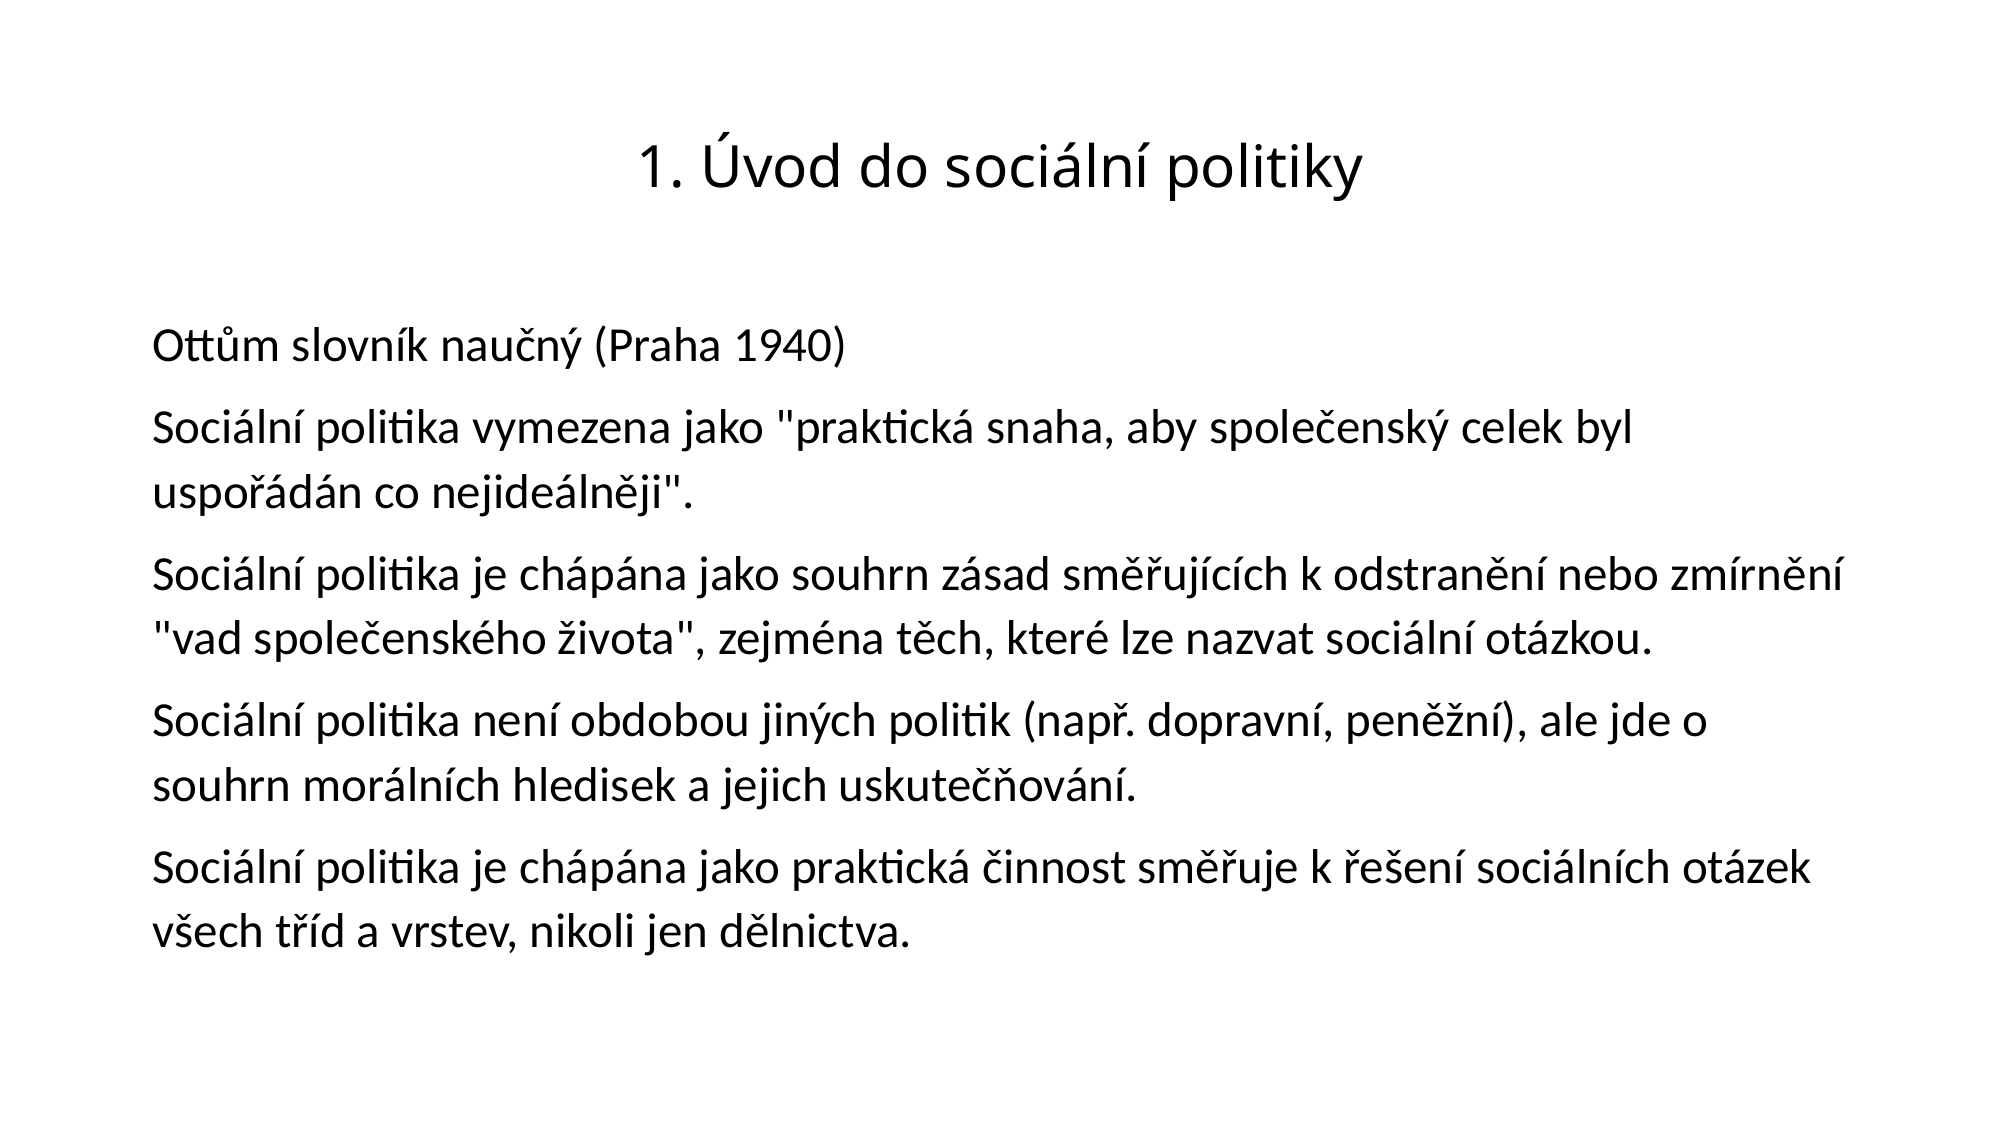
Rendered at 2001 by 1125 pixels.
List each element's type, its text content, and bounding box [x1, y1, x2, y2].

list Ottům slovník naučný (Praha 1940) Sociální politika vymezena jako "praktická snaha, aby společenský celek byl uspořádán co nejideálněji". Sociální politika je chápána jako souhrn zásad směřujících k odstranění nebo zmírnění "vad společenského života", zejména těch, které lze nazvat sociální otázkou. Sociální politika není obdobou jiných politik (např. dopravní, peněžní), ale jde o souhrn morálních hledisek a jejich uskutečňování. Sociální politika je chápána jako praktická činnost směřuje k řešení sociálních otázek všech tříd a vrstev, nikoli jen dělnictva. [137, 299, 1863, 1014]
title 1. Úvod do sociální politiky [137, 59, 1863, 278]
